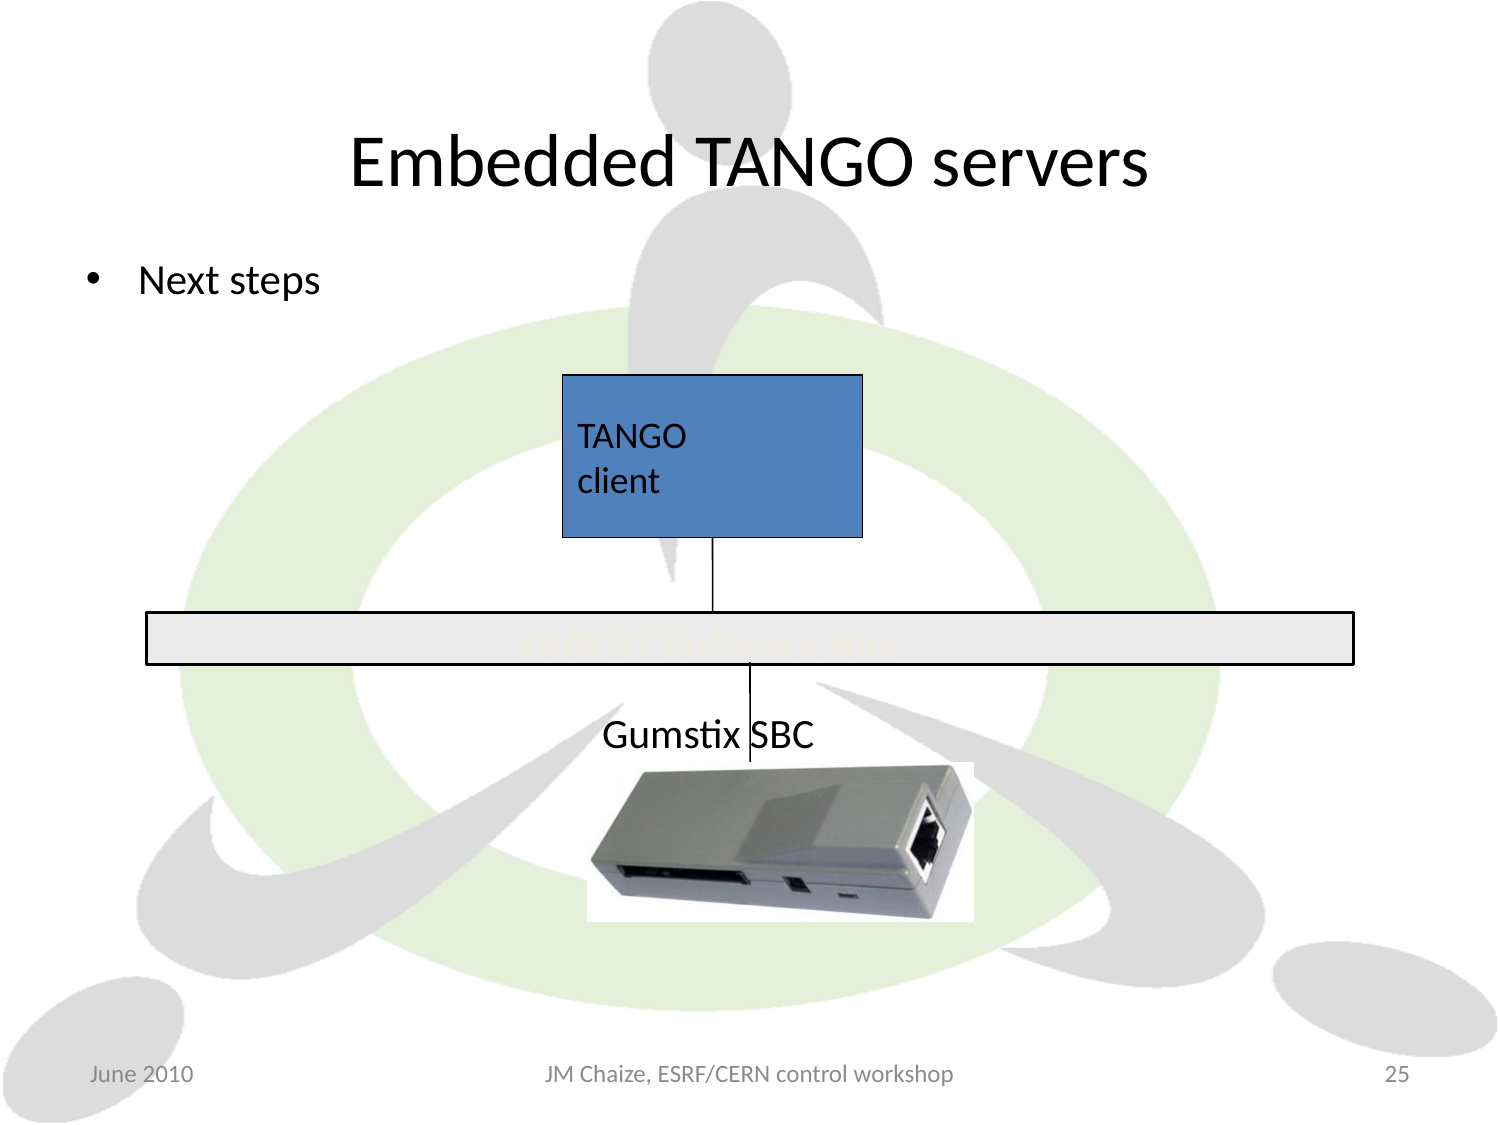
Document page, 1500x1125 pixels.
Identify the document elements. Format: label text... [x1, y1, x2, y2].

title Embedded TANGO servers [249, 37, 1250, 249]
slide_number 25 [1074, 1042, 1425, 1103]
text_box [146, 612, 501, 665]
text_box [914, 612, 1354, 665]
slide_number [75, 1042, 425, 1103]
footer JM Chaize, ESRF/CERN control workshop [512, 1042, 988, 1103]
list Next steps [70, 249, 1500, 312]
text_box TANGO client [562, 374, 863, 538]
text_box TANGO Software Bus [501, 612, 914, 673]
picture [0, 0, 1500, 1125]
text_box Gumstix SBC [587, 699, 975, 763]
